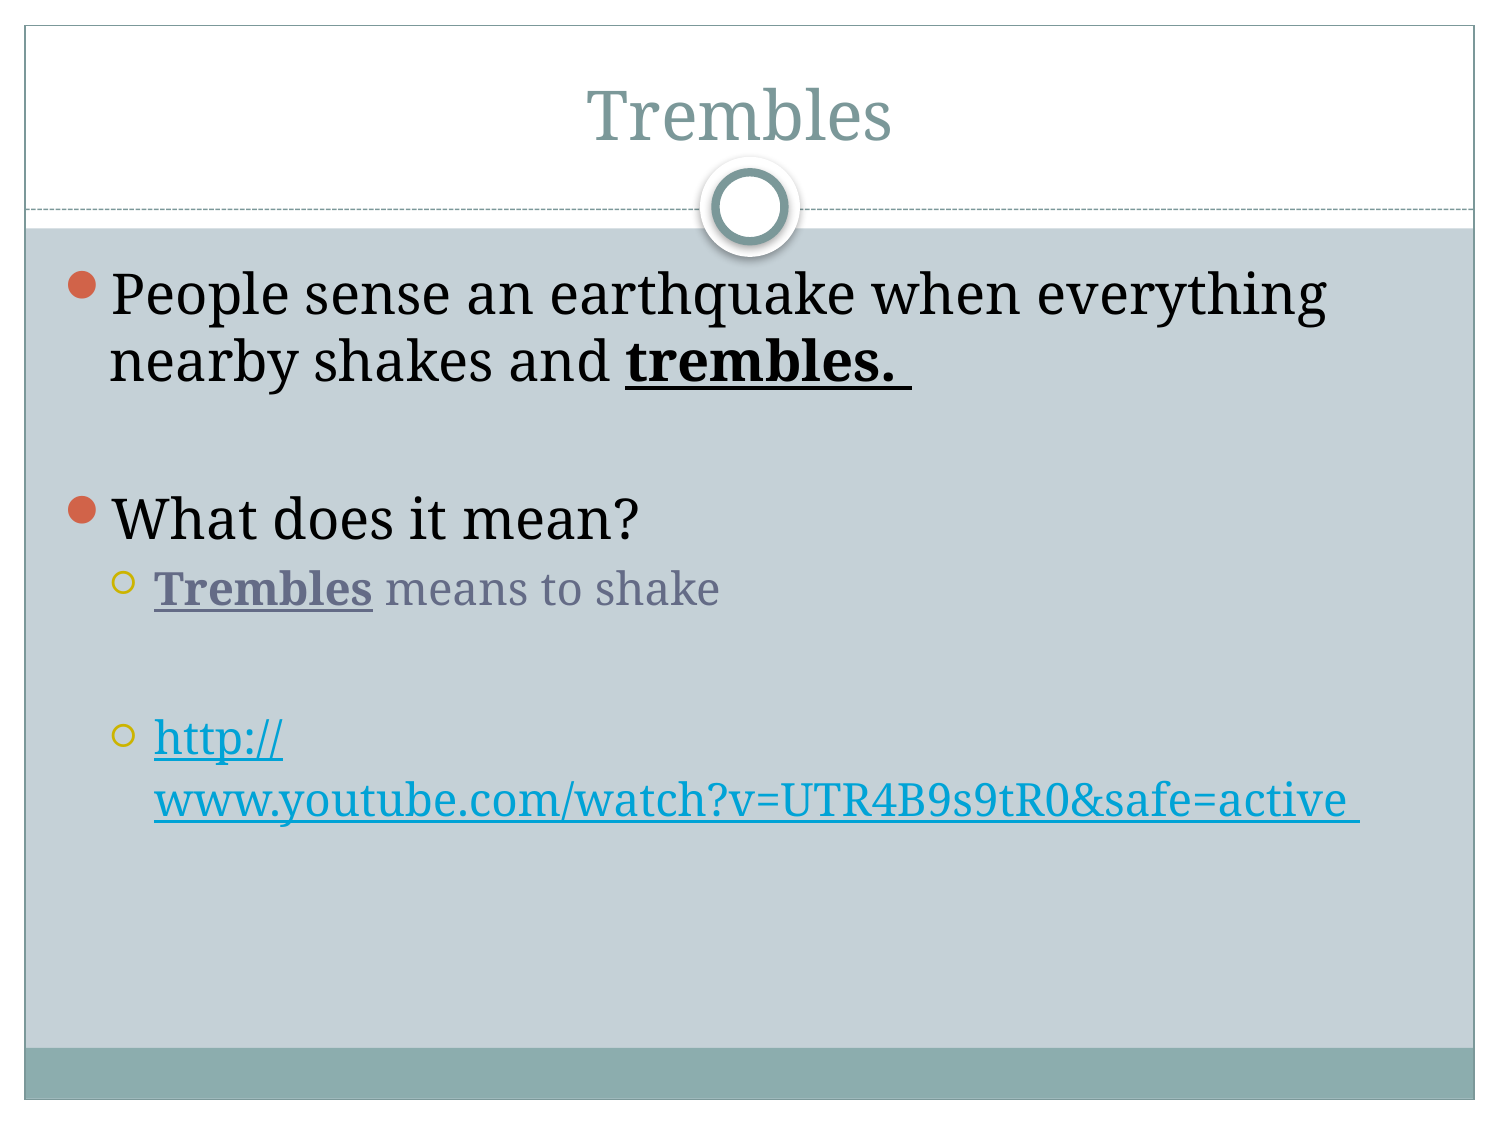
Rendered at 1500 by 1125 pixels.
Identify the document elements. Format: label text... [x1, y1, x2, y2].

list People sense an earthquake when everything nearby shakes and trembles. What does it mean? Trembles means to shake http://www.youtube.com/watch?v=UTR4B9s9tR0&safe=active [49, 250, 1445, 1001]
title Trembles [49, 37, 1450, 162]
